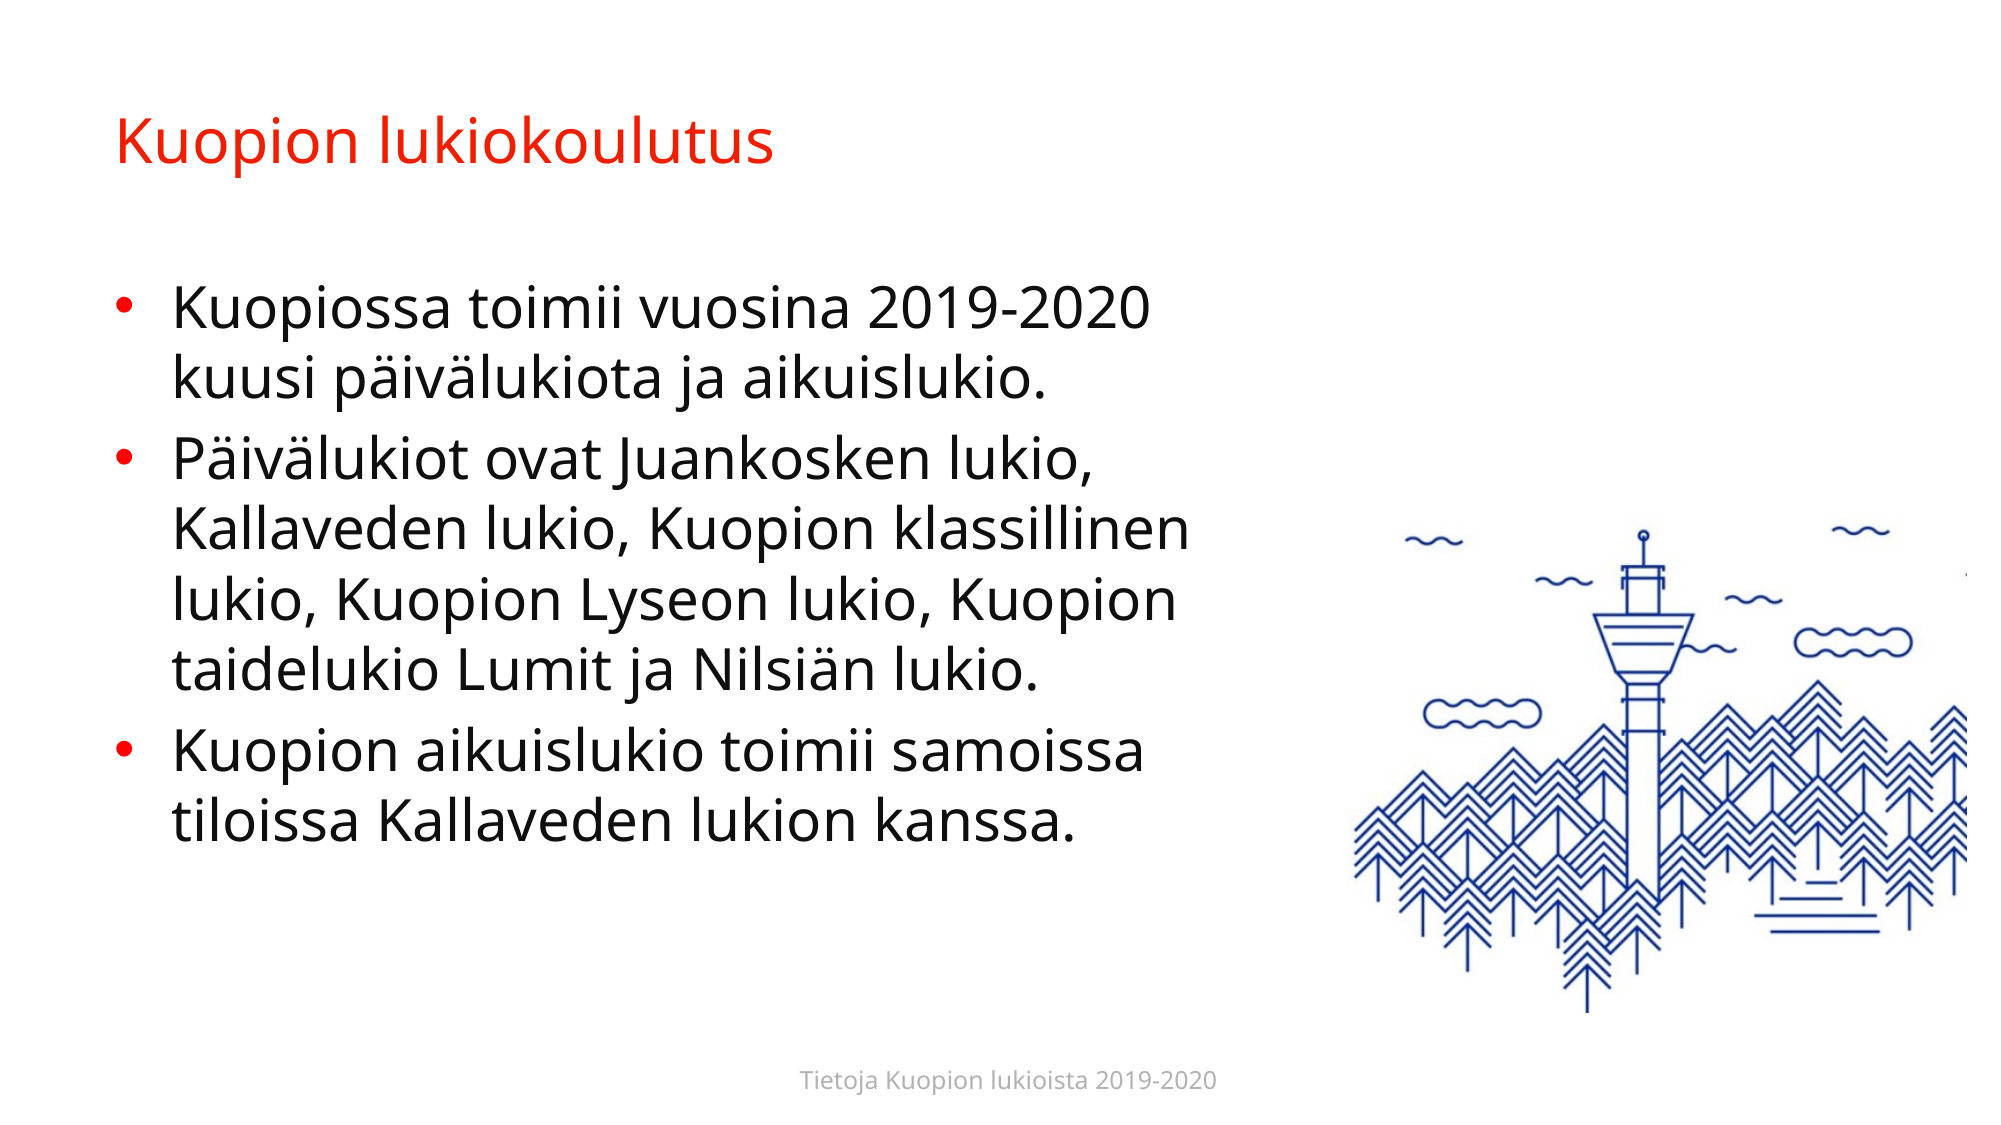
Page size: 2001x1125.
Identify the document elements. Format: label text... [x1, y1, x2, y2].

picture [1312, 459, 1967, 1013]
list Kuopiossa toimii vuosina 2019-2020 kuusi päivälukiota ja aikuislukio. Päivälukiot ovat Juankosken lukio, Kallaveden lukio, Kuopion klassillinen lukio, Kuopion Lyseon lukio, Kuopion taidelukio Lumit ja Nilsiän lukio. Kuopion aikuislukio toimii samoissa tiloissa Kallaveden lukion kanssa. [99, 262, 1317, 1005]
title Kuopion lukiokoulutus [99, 44, 1901, 233]
footer Tietoja Kuopion lukioista 2019-2020 [625, 1042, 1392, 1102]
